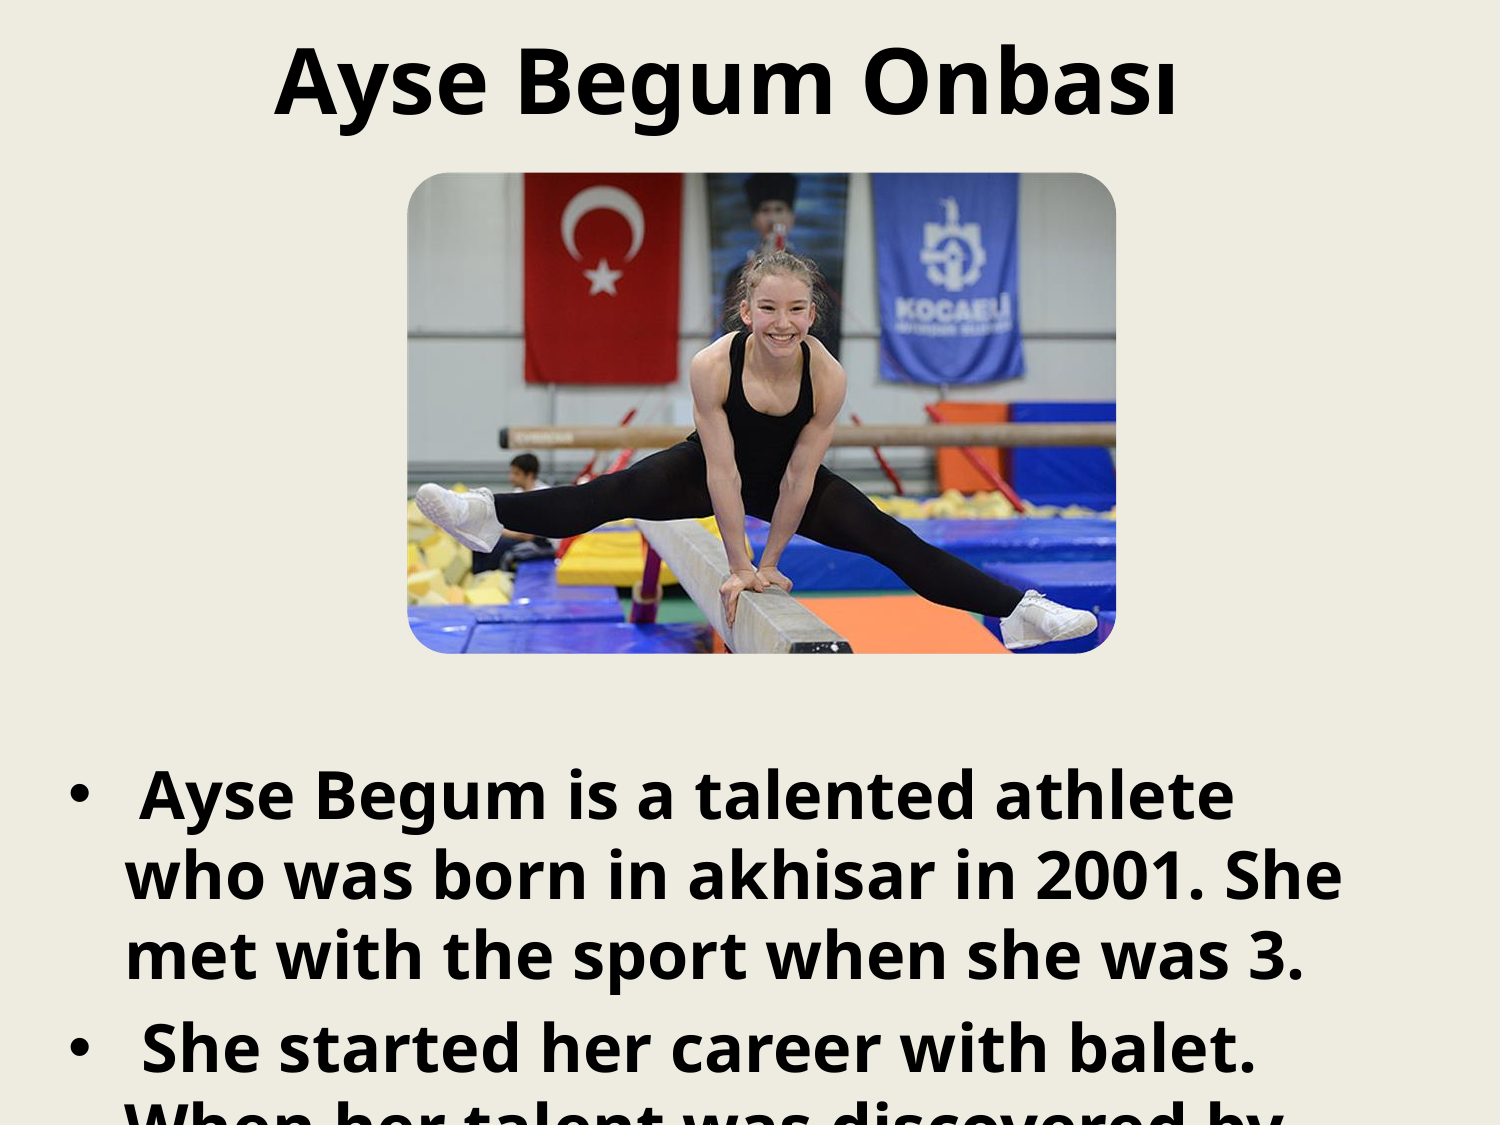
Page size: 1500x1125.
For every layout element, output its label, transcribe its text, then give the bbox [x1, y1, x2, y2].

title Ayse Begum Onbası [53, 0, 1404, 172]
list Ayse Begum is a talented athlete who was born in akhisar in 2001. She met with the sport when she was 3. She started her career with balet. When her talent was discovered by her ballet teacher, she was offered to go in gymnastics. [53, 745, 1404, 1125]
picture [407, 172, 1117, 654]
